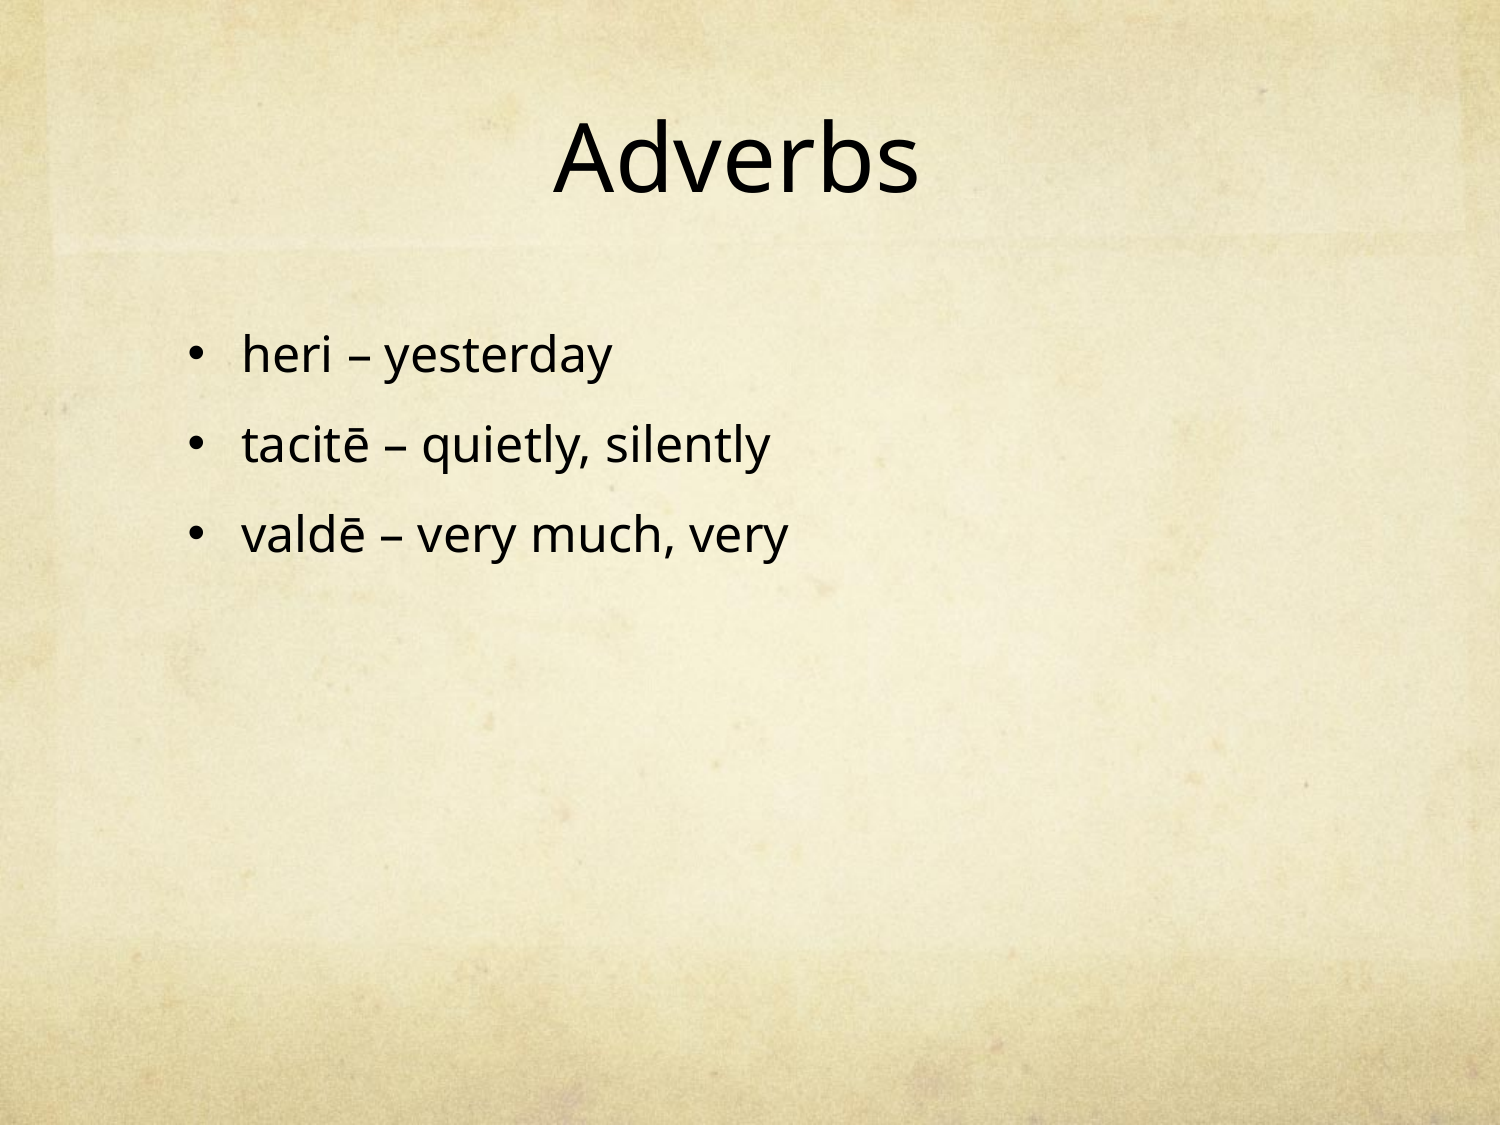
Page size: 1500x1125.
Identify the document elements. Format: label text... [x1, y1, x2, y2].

list heri – yesterday tacitē – quietly, silently valdē – very much, very [150, 284, 1350, 950]
picture [0, 0, 1500, 1125]
title Adverbs [150, 82, 1350, 225]
